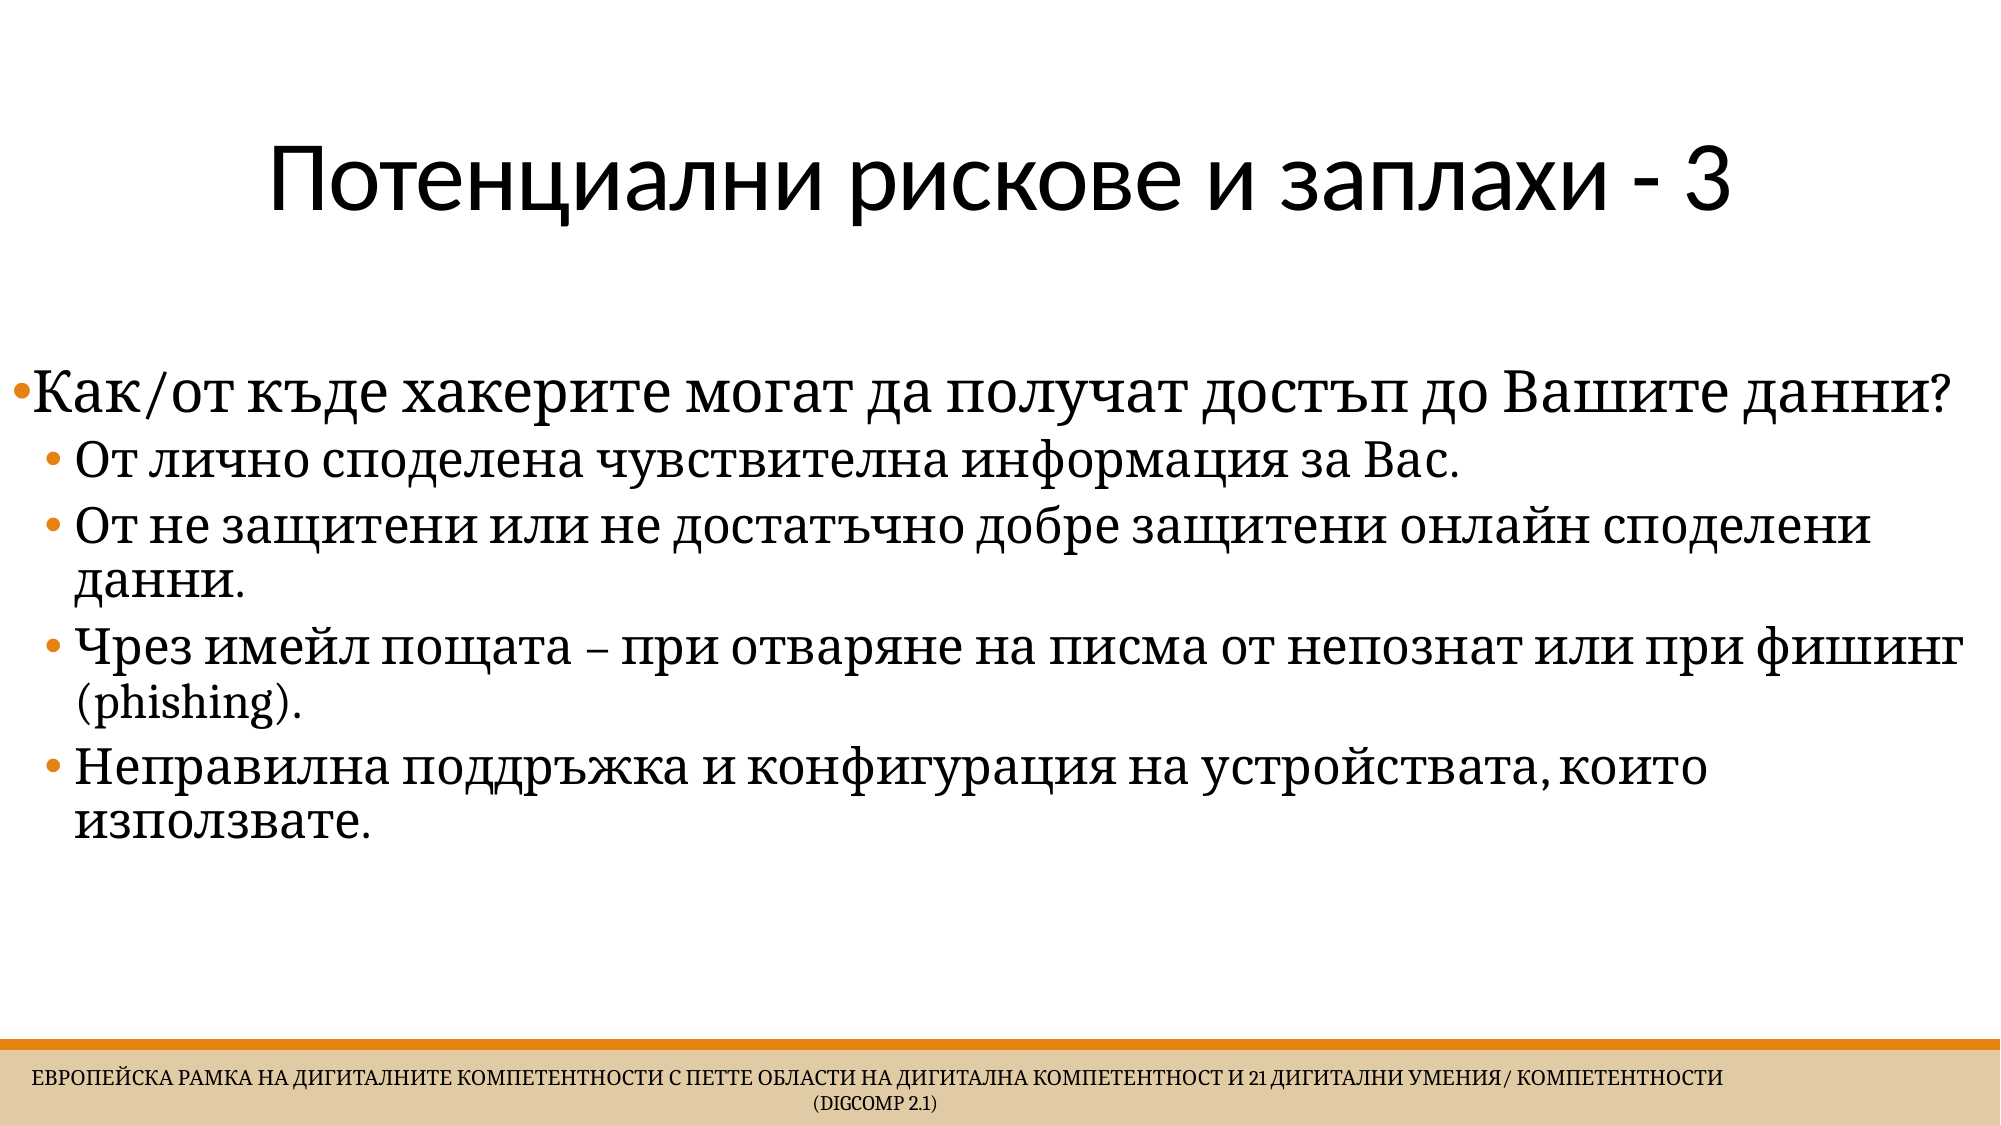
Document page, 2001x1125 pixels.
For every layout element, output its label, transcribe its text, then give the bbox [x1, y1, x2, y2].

list Как/от къде хакерите могат да получат достъп до Вашите данни? От лично споделена чувствителна информация за Вас. От не защитени или не достатъчно добре защитени онлайн споделени данни. Чрез имейл пощата – при отваряне на писма от непознат или при фишинг (phishing). Неправилна поддръжка и конфигурация на устройствата, които използвате. [0, 265, 2000, 1034]
footer Европейска Рамка на дигиталните компетентности с петте области на дигитална компетентност и 21 дигитални умения/ компетентности (DigComp 2.1) [0, 1059, 1751, 1120]
title Потенциални рискове и заплахи - 3 [0, 0, 2000, 238]
